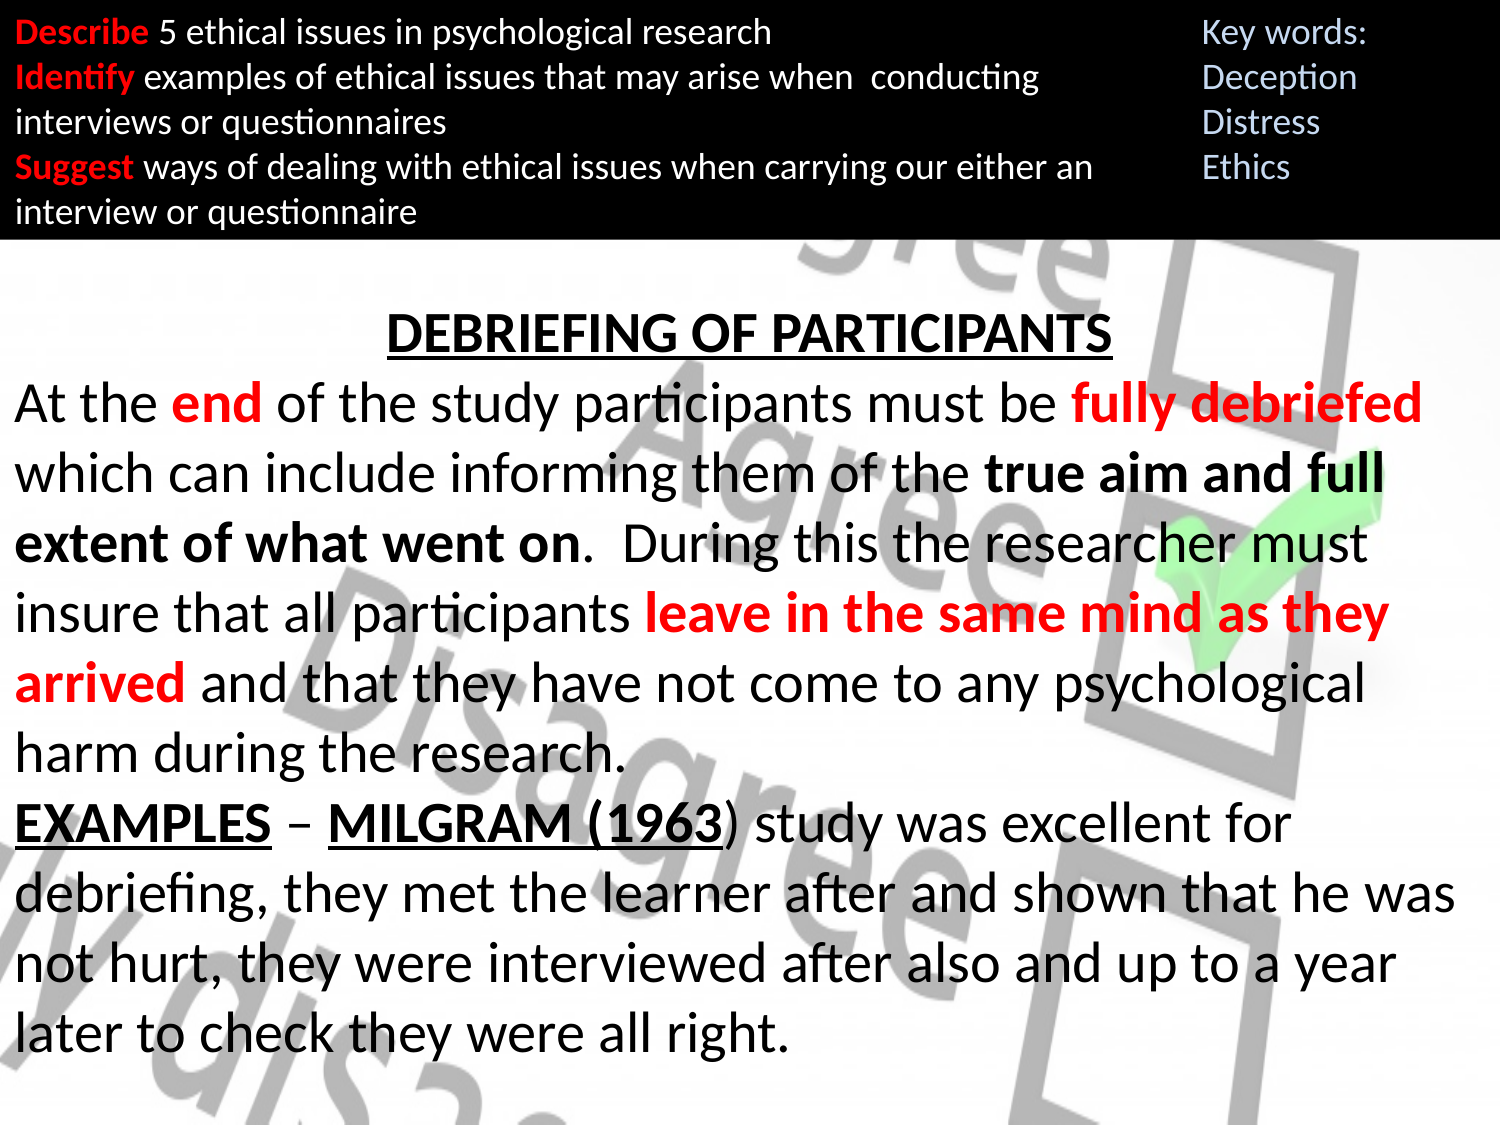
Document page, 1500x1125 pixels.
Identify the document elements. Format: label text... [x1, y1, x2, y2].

text_box Describe 5 ethical issues in psychological research Identify examples of ethical issues that may arise when conducting interviews or questionnaires Suggest ways of dealing with ethical issues when carrying our either an interview or questionnaire [0, 0, 1187, 240]
text_box Key words: Deception Distress Ethics [1187, 0, 1500, 240]
text_box DEBRIEFING OF PARTICIPANTS At the end of the study participants must be fully debriefed which can include informing them of the true aim and full extent of what went on. During this the researcher must insure that all participants leave in the same mind as they arrived and that they have not come to any psychological harm during the research. EXAMPLES – MILGRAM (1963) study was excellent for debriefing, they met the learner after and shown that he was not hurt, they were interviewed after also and up to a year later to check they were all right. [0, 286, 1500, 1117]
